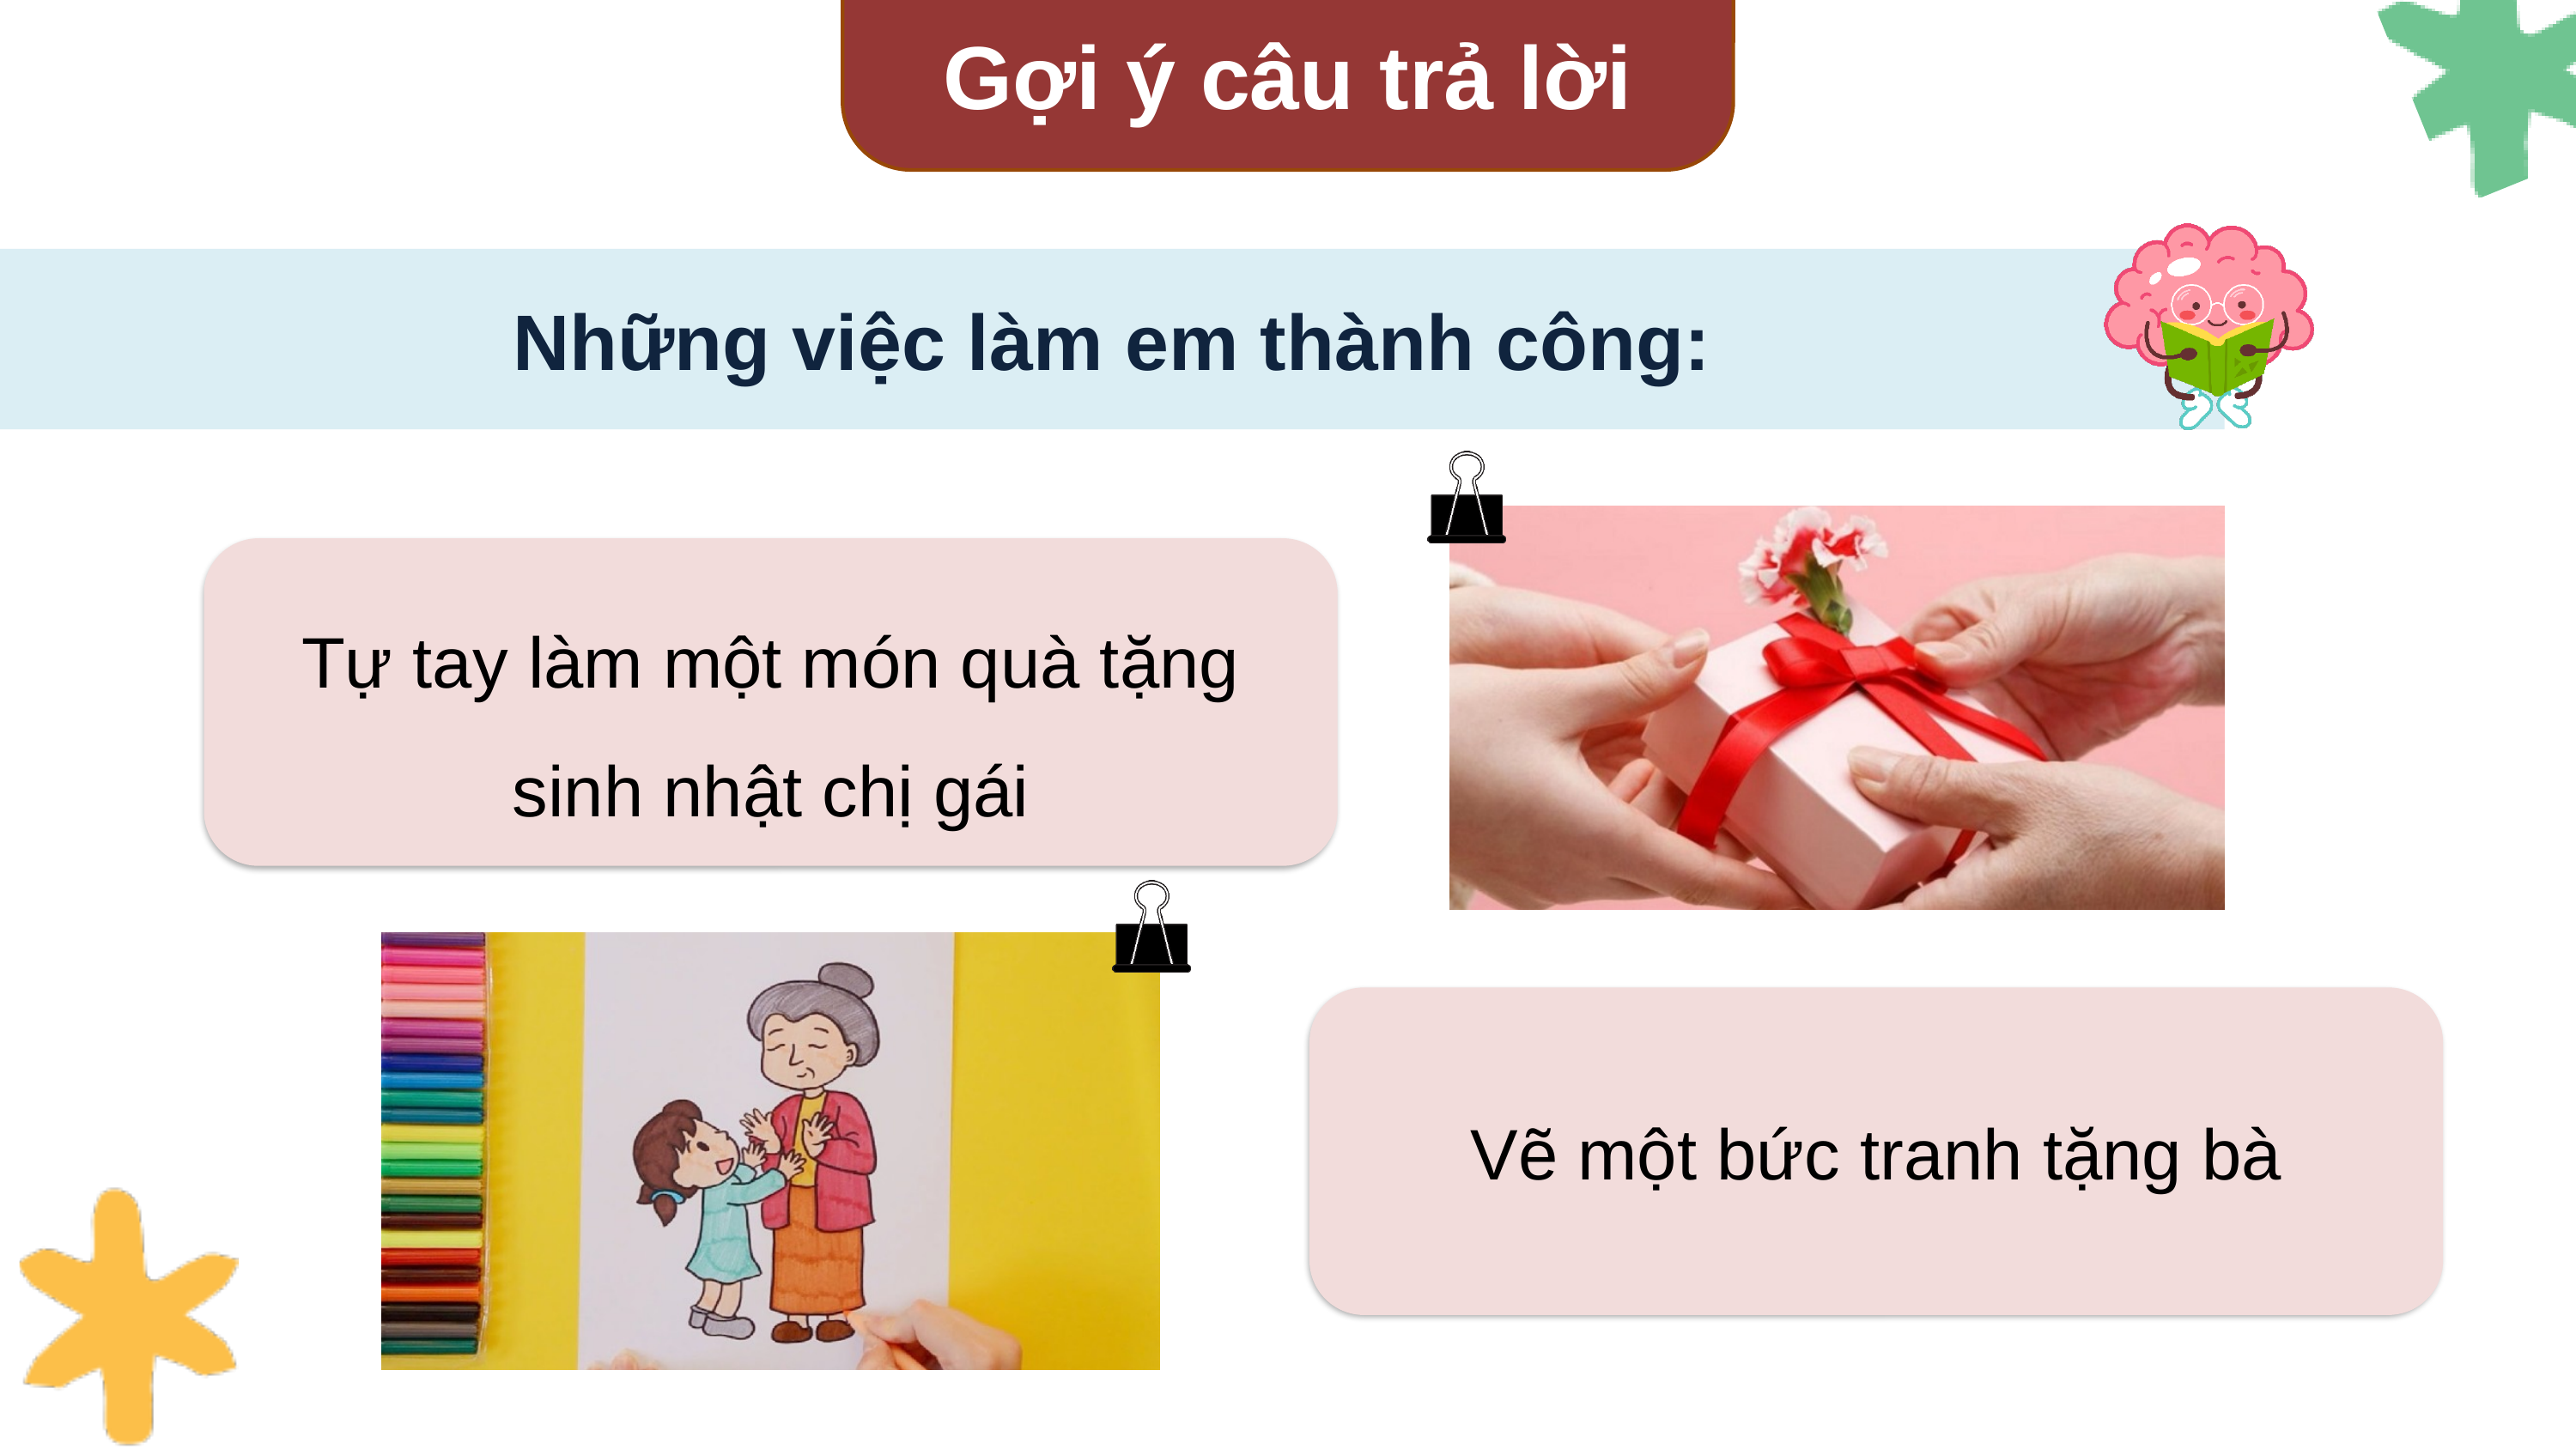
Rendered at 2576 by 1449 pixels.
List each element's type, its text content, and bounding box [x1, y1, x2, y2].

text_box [381, 880, 1192, 1371]
text_box [19, 1180, 240, 1449]
text_box Tự tay làm một món quà tặng sinh nhật chị gái [202, 537, 1340, 868]
text_box Vẽ một bức tranh tặng bà [1307, 985, 2445, 1318]
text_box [841, 0, 1734, 171]
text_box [1427, 450, 2225, 911]
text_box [0, 222, 2314, 430]
text_box [2372, 0, 2576, 208]
